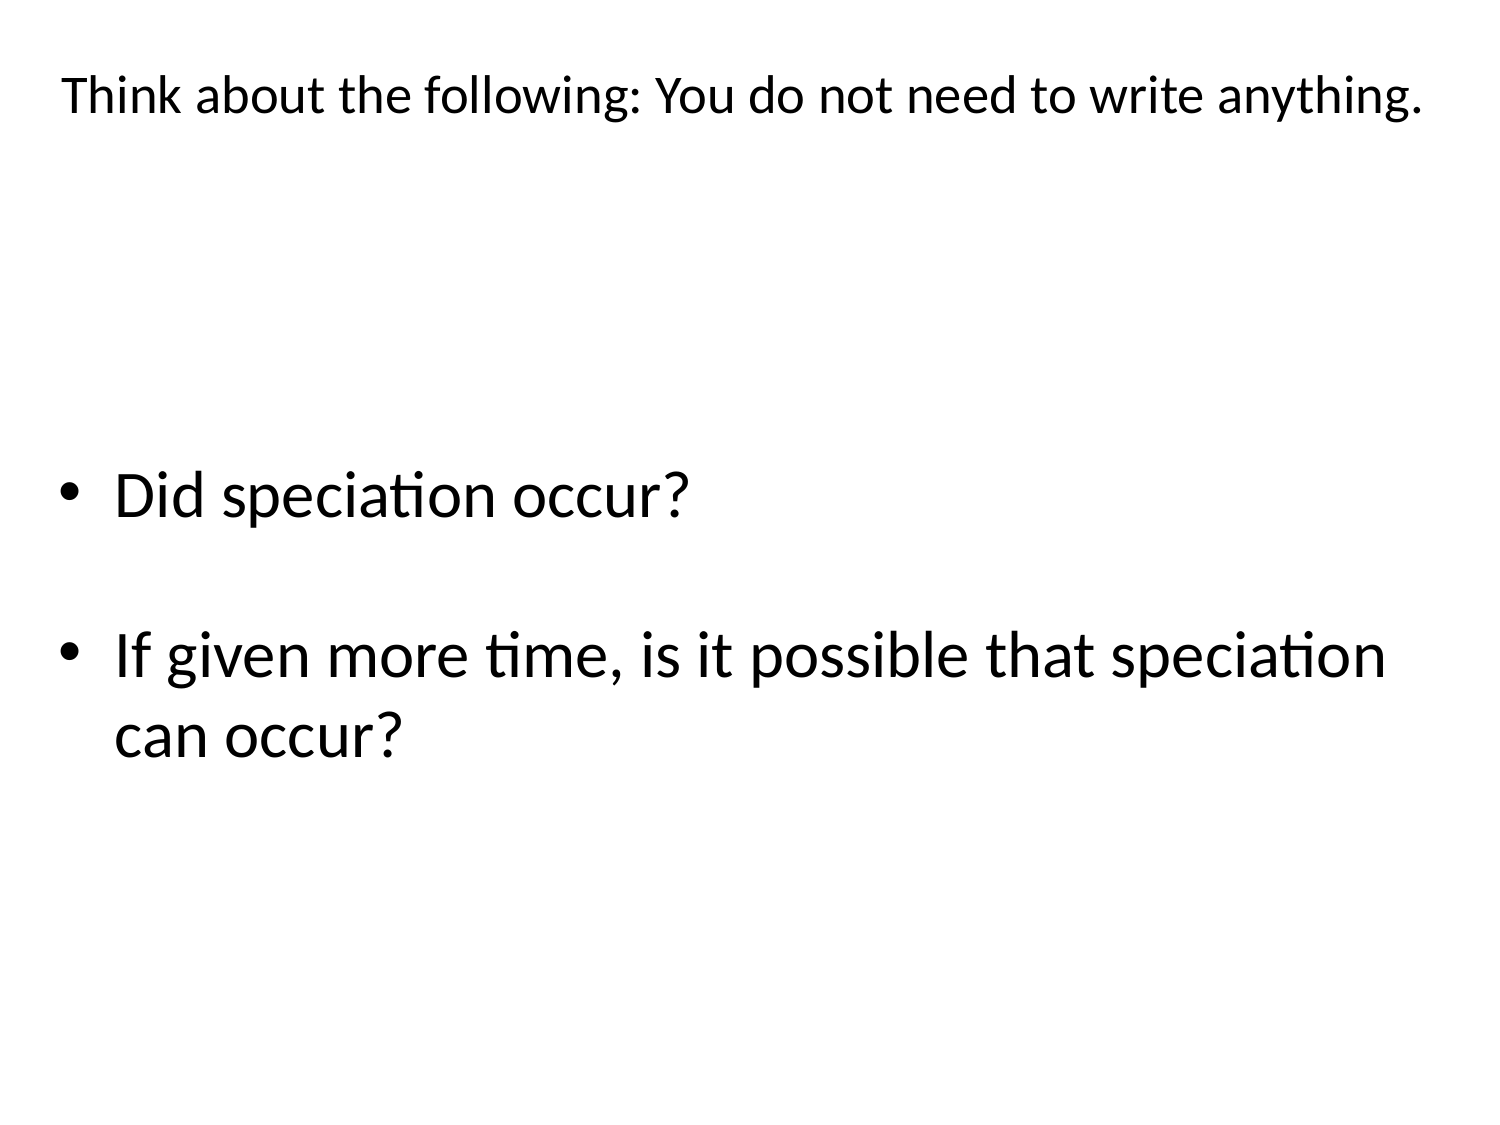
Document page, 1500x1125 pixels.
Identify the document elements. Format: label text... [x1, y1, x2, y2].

title Think about the following: You do not need to write anything. [45, 45, 1455, 180]
list Did speciation occur? If given more time, is it possible that speciation can occur? [45, 437, 1455, 1080]
